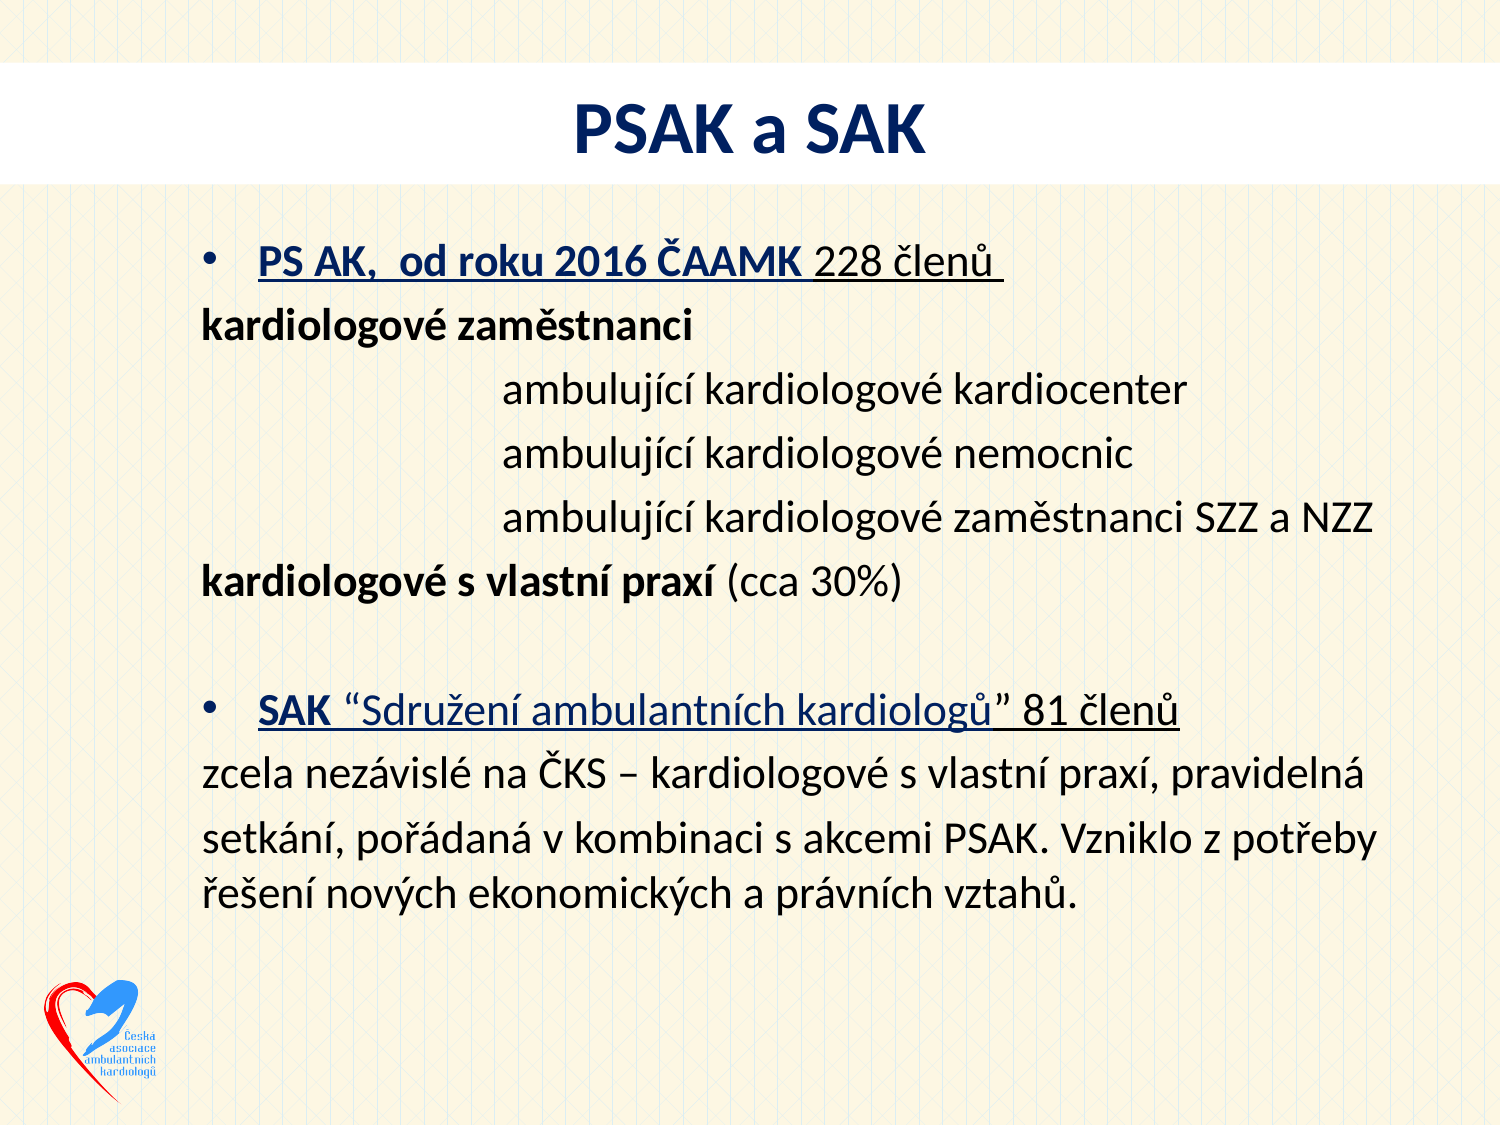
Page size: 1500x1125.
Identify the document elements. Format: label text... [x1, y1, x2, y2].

picture [44, 980, 156, 1106]
list PS AK, od roku 2016 ČAAMK 228 členů kardiologové zaměstnanci ambulující kardiologové kardiocenter ambulující kardiologové nemocnic ambulující kardiologové zaměstnanci SZZ a NZZ kardiologové s vlastní praxí (cca 30%) SAK “Sdružení ambulantních kardiologů” 81 členů zcela nezávislé na ČKS – kardiologové s vlastní praxí, pravidelná setkání, pořádaná v kombinaci s akcemi PSAK. Vzniklo z potřeby řešení nových ekonomických a právních vztahů. [186, 223, 1477, 966]
title PSAK a SAK [0, 62, 1500, 185]
